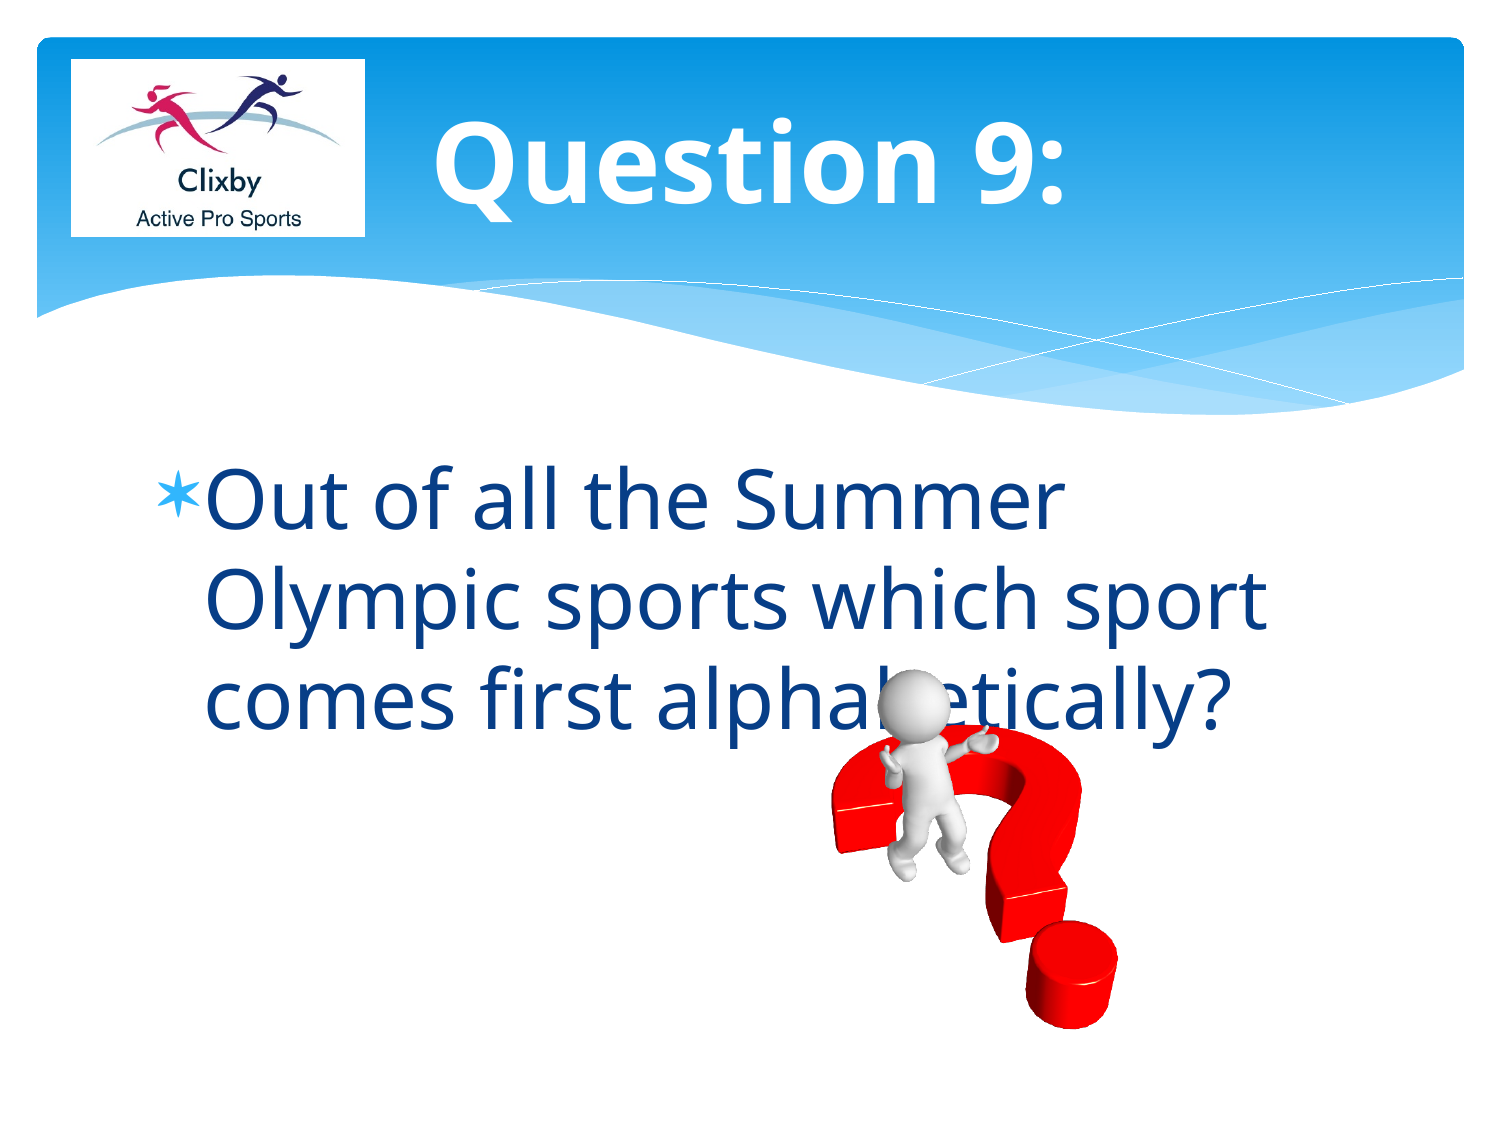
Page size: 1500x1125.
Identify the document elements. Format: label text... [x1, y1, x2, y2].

picture [71, 60, 365, 238]
list Out of all the Summer Olympic sports which sport comes first alphabetically? [143, 438, 1359, 1005]
title Question 9: [75, 55, 1425, 261]
picture [796, 663, 1171, 1038]
